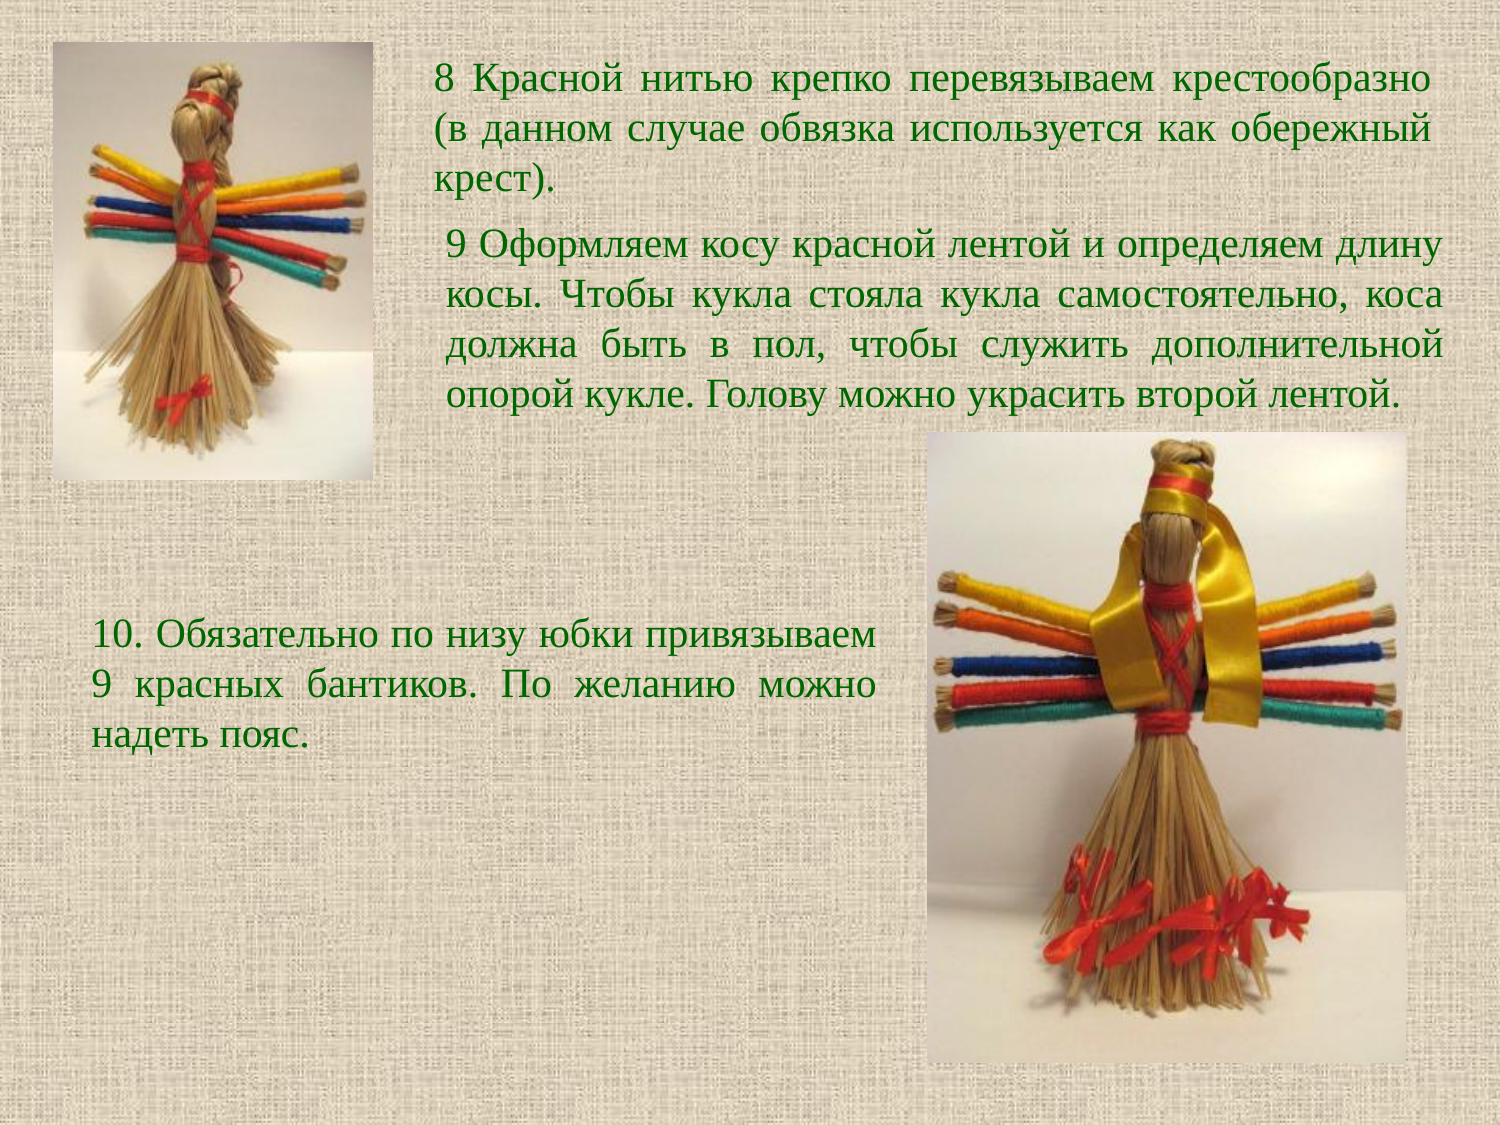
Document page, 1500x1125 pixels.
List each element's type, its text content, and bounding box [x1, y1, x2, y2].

text_box 9 Оформляем косу красной лентой и определяем длину косы. Чтобы кукла стояла кукла самостоятельно, коса должна быть в пол, чтобы служить дополнительной опорой кукле. Голову можно украсить второй лентой. [430, 208, 1459, 423]
text_box 10. Обязательно по низу юбки привязываем 9 красных бантиков. По желанию можно надеть пояс. [76, 597, 892, 763]
text_box 8 Красной нитью крепко перевязываем крестообразно (в данном случае обвязка используется как обережный крест). [419, 42, 1447, 208]
picture [0, 0, 1500, 1125]
